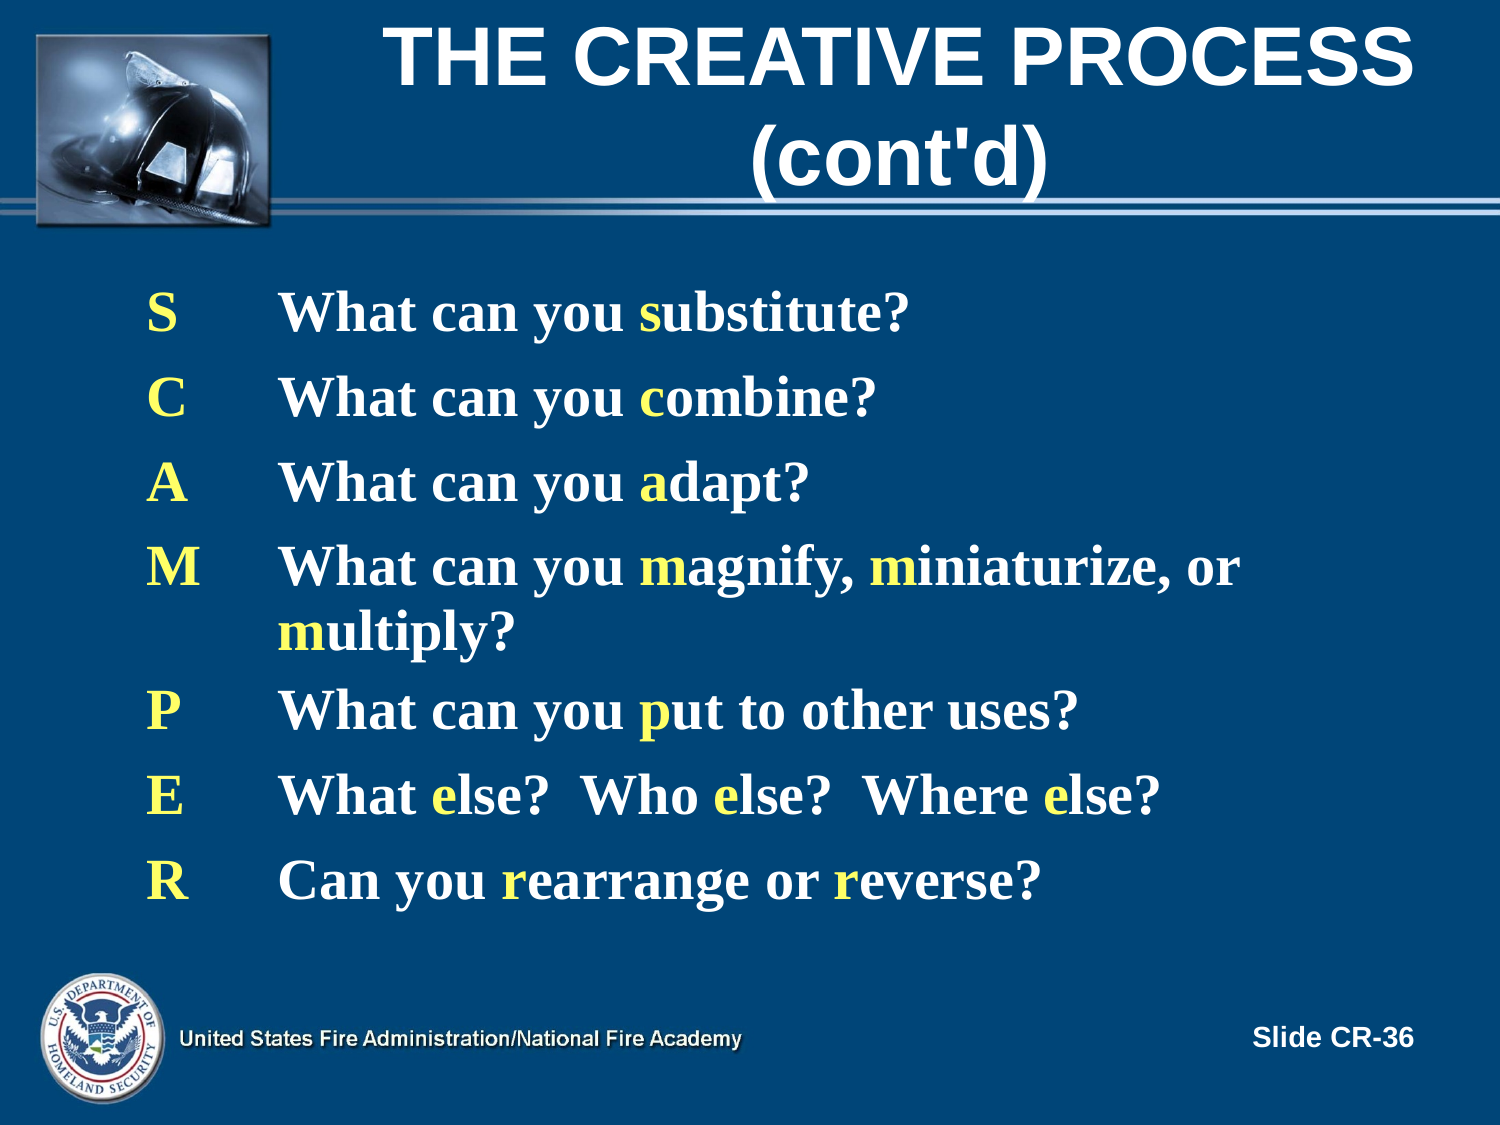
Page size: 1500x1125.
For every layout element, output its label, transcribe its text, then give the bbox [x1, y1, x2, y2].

table_cell What can you adapt? [263, 442, 1375, 526]
table_cell What can you put to other uses? [263, 670, 1375, 755]
table_cell M [132, 526, 263, 670]
table_cell C [132, 357, 263, 442]
slide_number Slide CR-36 [1116, 1010, 1430, 1087]
table_cell E [132, 755, 263, 840]
table_cell What can you magnify, miniaturize, or multiply? [263, 526, 1375, 670]
table_cell P [132, 670, 263, 755]
picture [0, 0, 1500, 1125]
table_cell Can you rearrange or reverse? [263, 840, 1375, 925]
table_cell What else? Who else? Where else? [263, 755, 1375, 840]
table_header What can you substitute? [263, 272, 1375, 357]
table_cell A [132, 442, 263, 526]
table_cell What can you combine? [263, 357, 1375, 442]
table_cell R [132, 840, 263, 925]
title THE CREATIVE PROCESS (cont'd) [337, 8, 1463, 197]
table_header S [132, 272, 263, 357]
